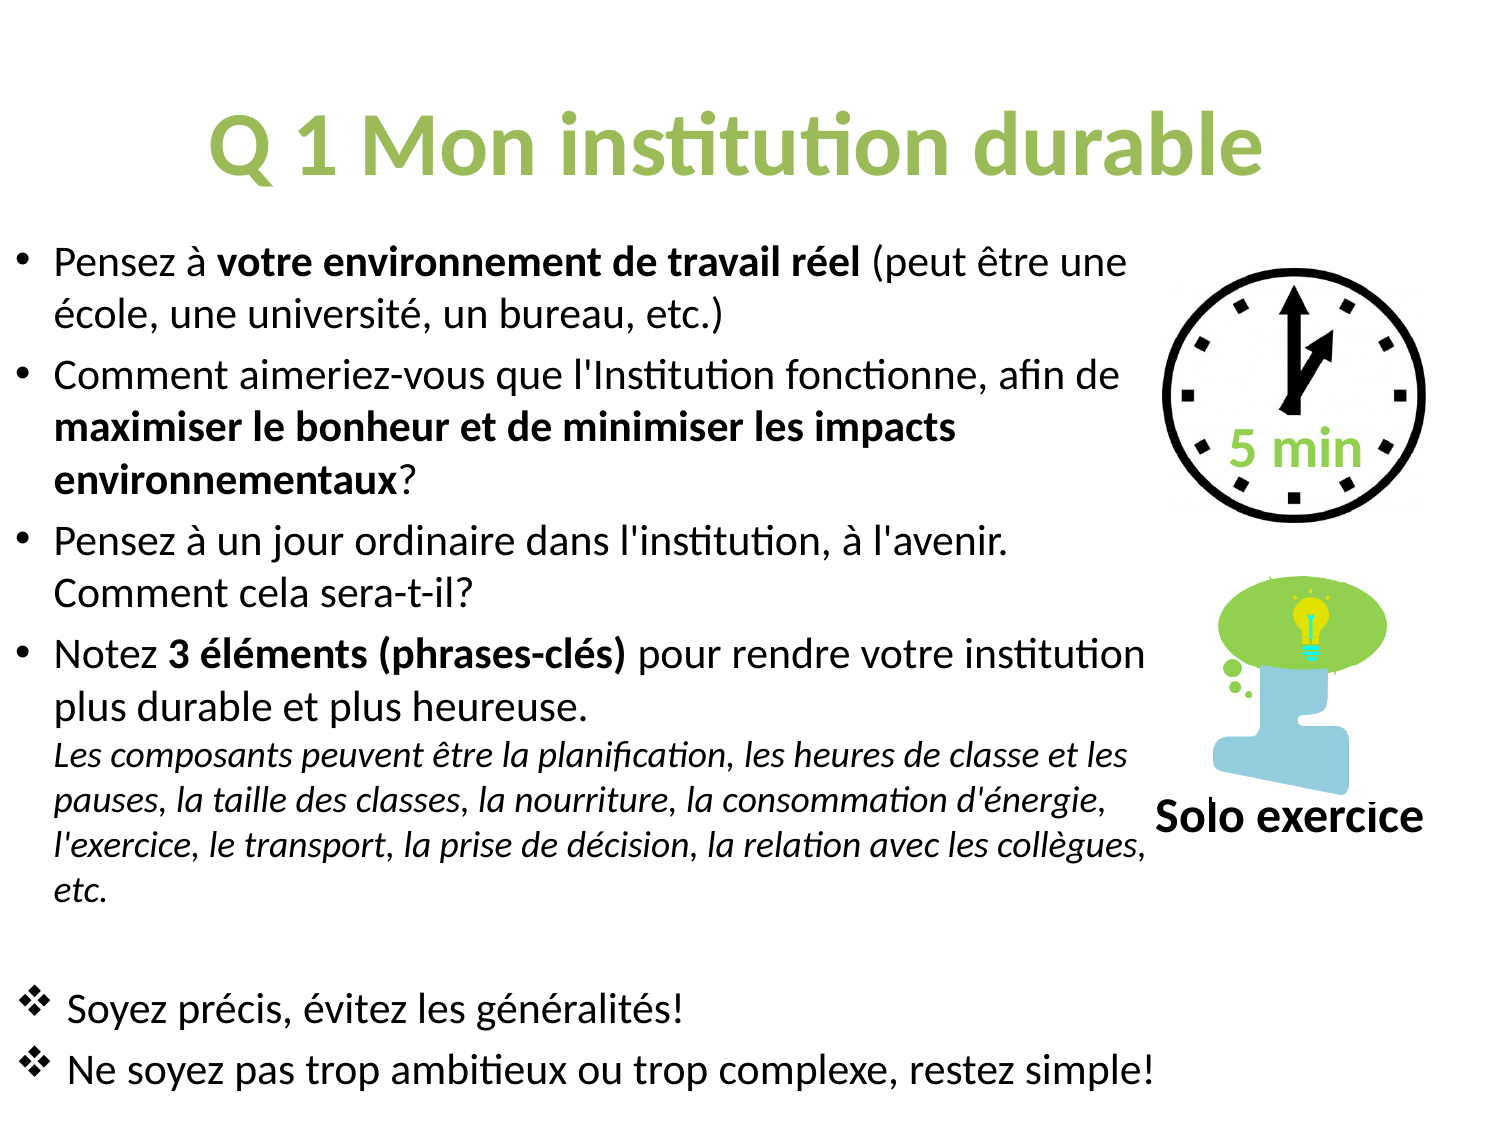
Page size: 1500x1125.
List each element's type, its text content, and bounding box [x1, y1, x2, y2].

list Pensez à votre environnement de travail réel (peut être une école, une université, un bureau, etc.) Comment aimeriez-vous que l'Institution fonctionne, afin de maximiser le bonheur et de minimiser les impacts environnementaux? Pensez à un jour ordinaire dans l'institution, à l'avenir. Comment cela sera-t-il? Notez 3 éléments (phrases-clés) pour rendre votre institution plus durable et plus heureuse. Les composants peuvent être la planification, les heures de classe et les pauses, la taille des classes, la nourriture, la consommation d'énergie, l'exercice, le transport, la prise de décision, la relation avec les collègues, etc. Soyez précis, évitez les généralités! Ne soyez pas trop ambitieux ou trop complexe, restez simple! [0, 224, 1188, 1113]
picture [1162, 262, 1427, 526]
picture [1212, 574, 1392, 802]
title Q 1 Mon institution durable [50, 45, 1425, 233]
text_box Solo exercice [1140, 774, 1440, 850]
